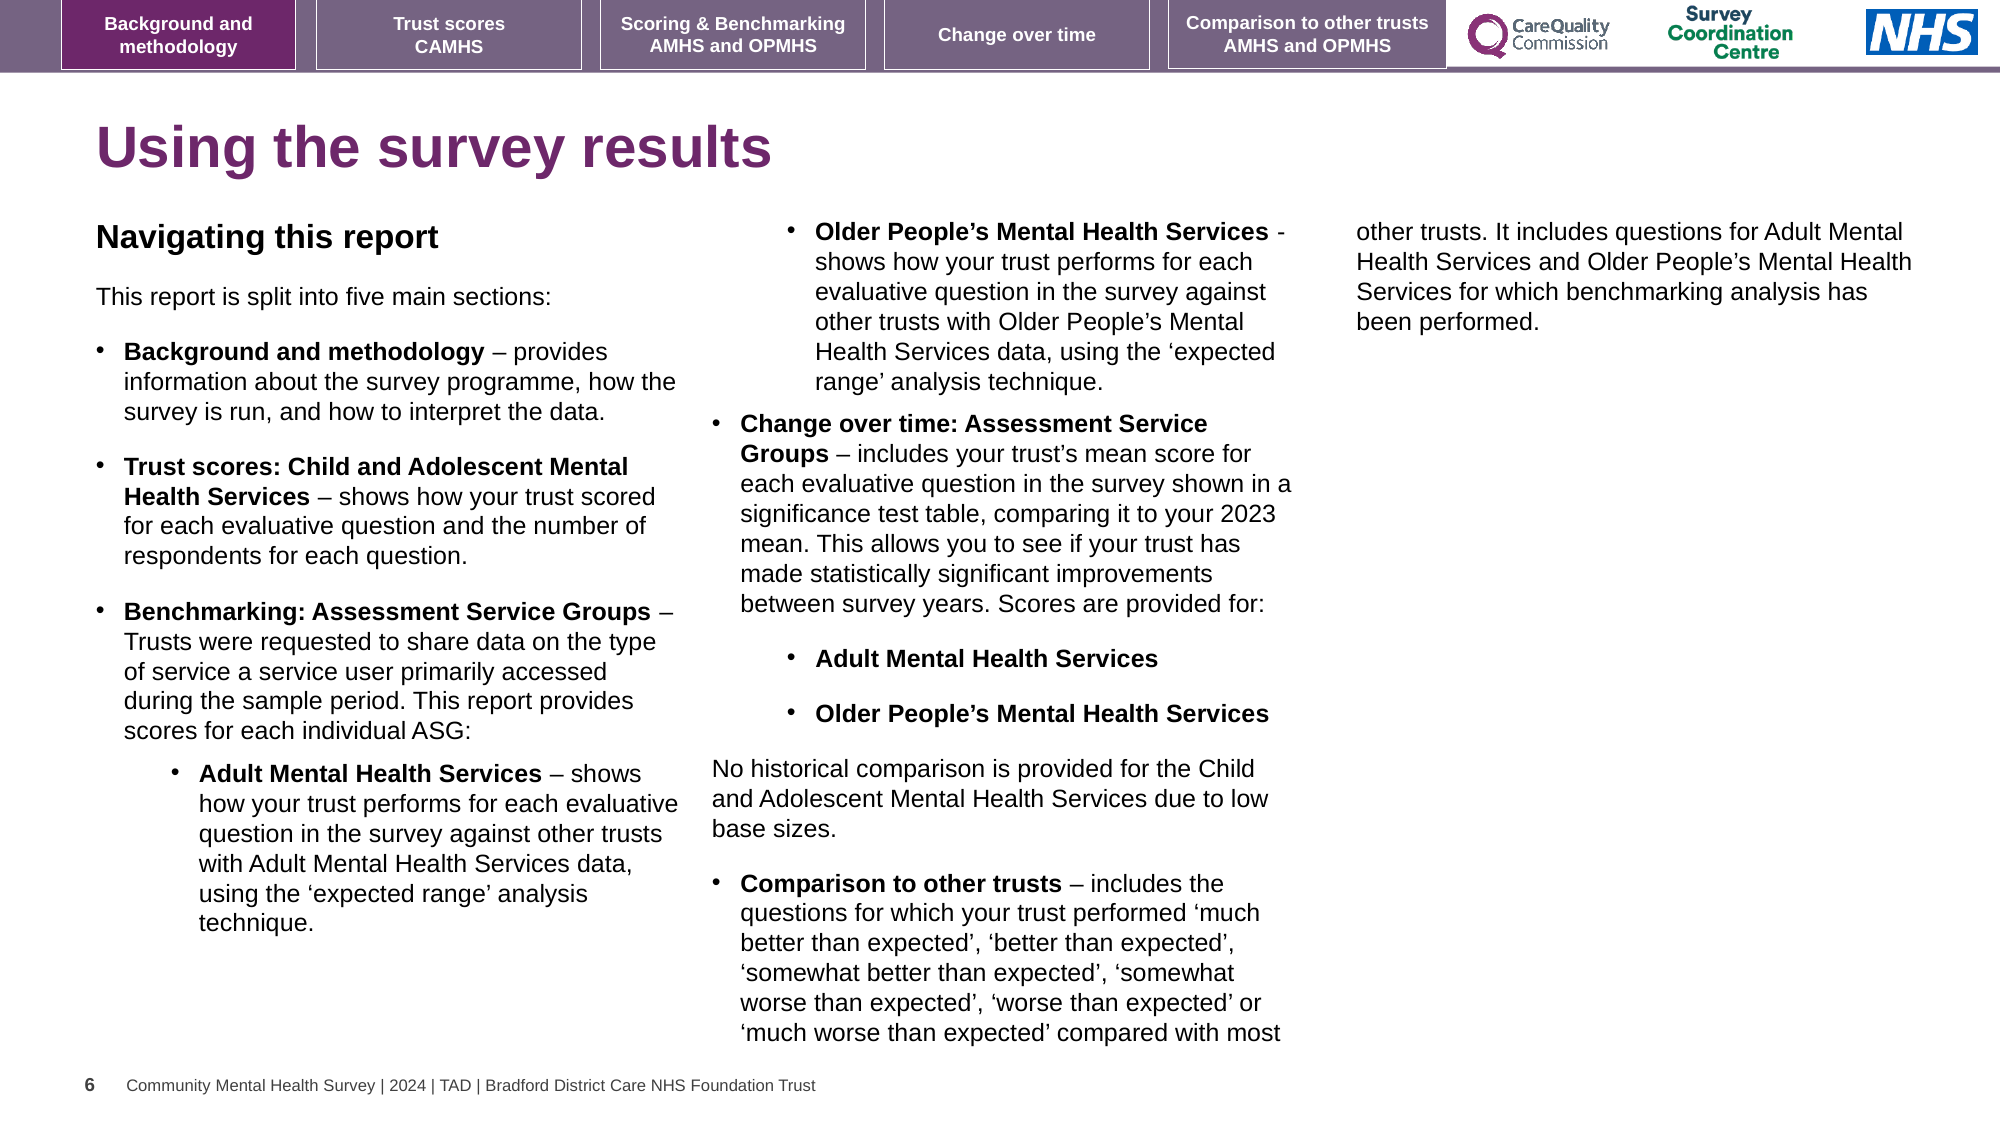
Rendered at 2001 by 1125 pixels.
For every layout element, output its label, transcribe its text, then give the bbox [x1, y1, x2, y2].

text_box Navigating this report This report is split into five main sections: Background and methodology – provides information about the survey programme, how the survey is run, and how to interpret the data. Trust scores: Child and Adolescent Mental Health Services – shows how your trust scored for each evaluative question and the number of respondents for each question. Benchmarking: Assessment Service Groups – Trusts were requested to share data on the type of service a service user primarily accessed during the sample period. This report provides scores for each individual ASG: Adult Mental Health Services – shows how your trust performs for each evaluative question in the survey against other trusts with Adult Mental Health Services data, using the ‘expected range’ analysis technique. Older People’s Mental Health Services - shows how your trust performs for each evaluative question in the survey against other trusts with Older People’s Mental Health Services data, using the ‘expected range’ analysis technique. Change over time: Assessment Service Groups – includes your trust’s mean score for each evaluative question in the survey shown in a significance test table, comparing it to your 2023 mean. This allows you to see if your trust has made statistically significant improvements between survey years. Scores are provided for: Adult Mental Health Services Older People’s Mental Health Services No historical comparison is provided for the Child and Adolescent Mental Health Services due to low base sizes. Comparison to other trusts – includes the questions for which your trust performed ‘much better than expected’, ‘better than expected’, ‘somewhat better than expected’, ‘somewhat worse than expected’, ‘worse than expected’ or ‘much worse than expected’ compared with most other trusts. It includes questions for Adult Mental Health Services and Older People’s Mental Health Services for which benchmarking analysis has been performed. [81, 208, 1930, 1066]
picture [1467, 13, 1610, 59]
text_box 6 [84, 1065, 122, 1125]
picture [1666, 3, 1794, 61]
title Using the survey results [81, 94, 1955, 202]
picture [1866, 9, 1978, 55]
